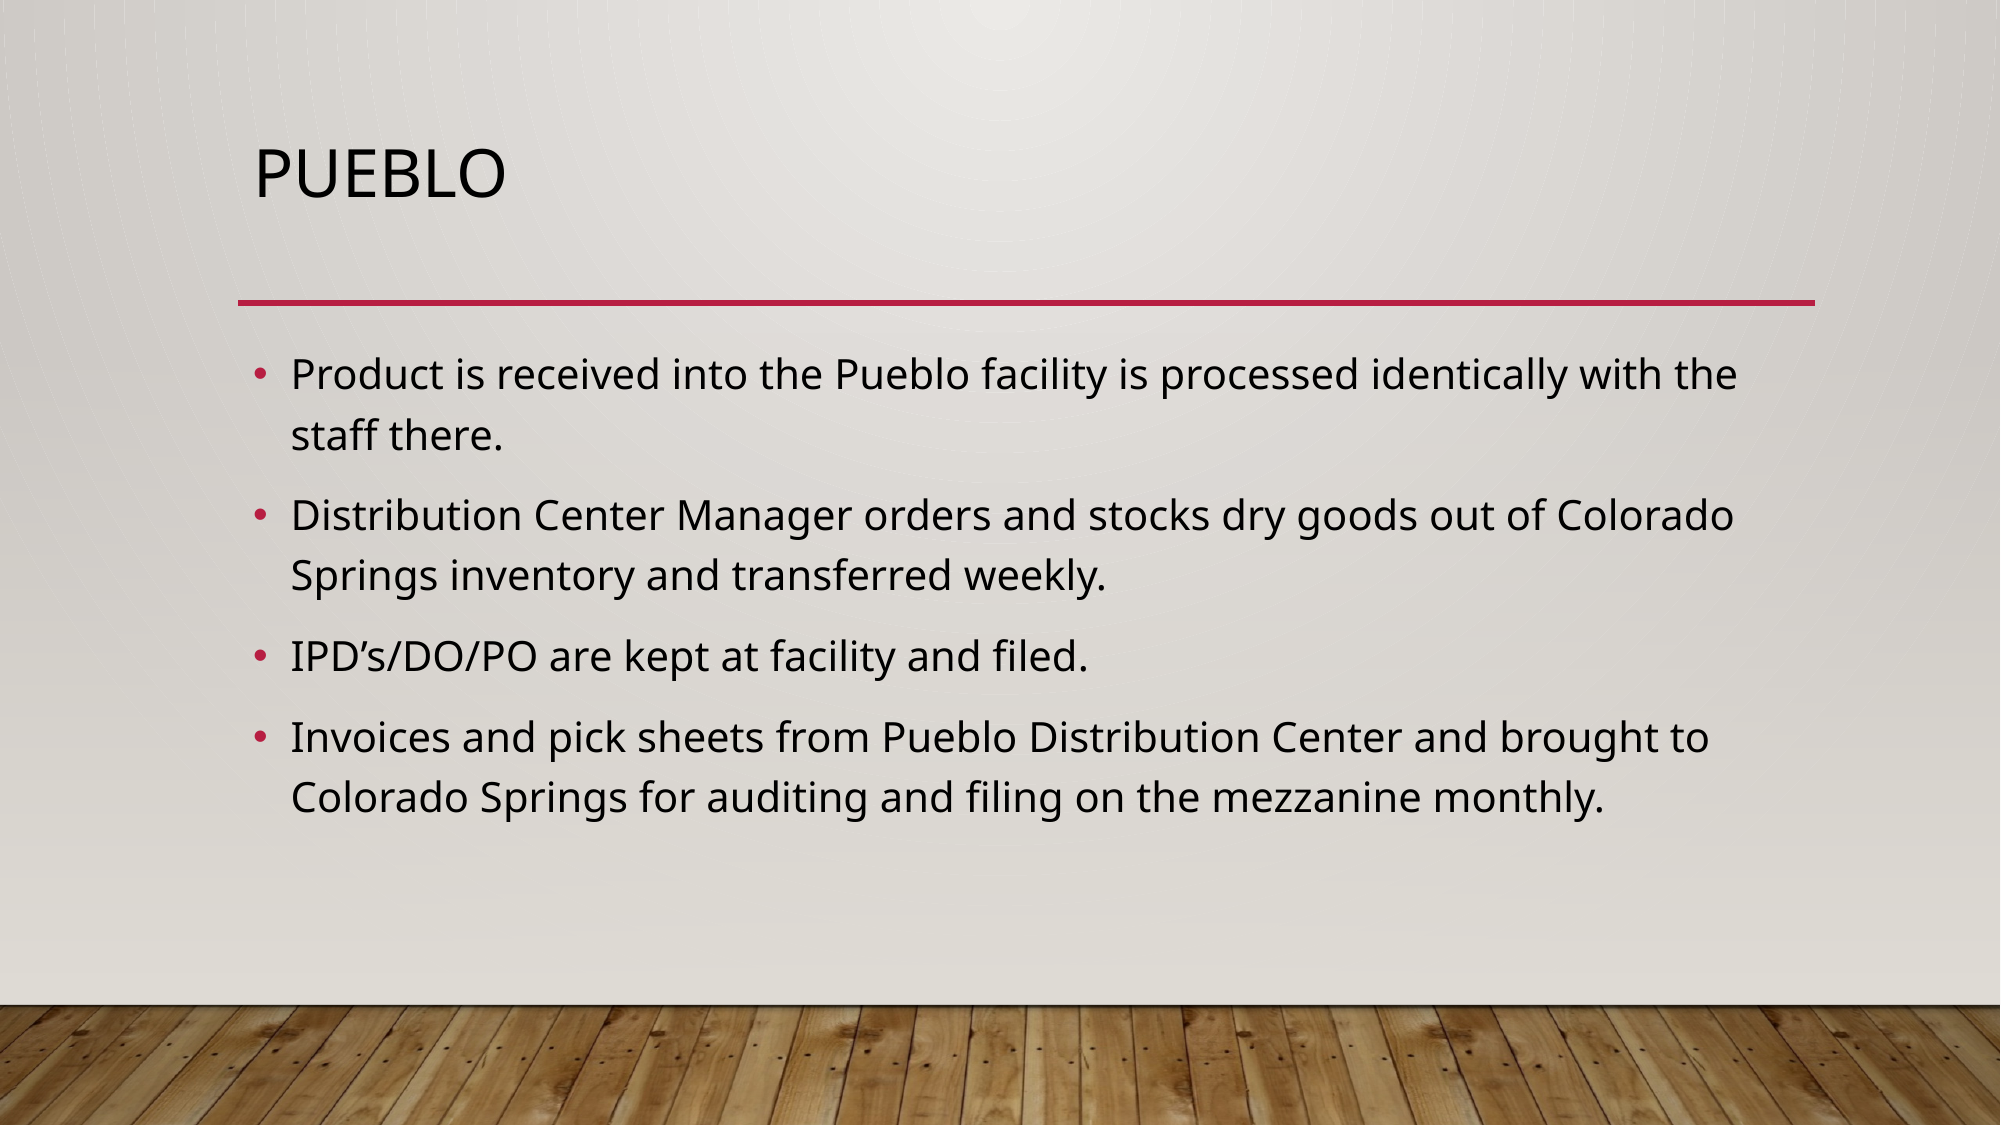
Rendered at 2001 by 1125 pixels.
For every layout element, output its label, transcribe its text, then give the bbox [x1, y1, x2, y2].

list Product is received into the Pueblo facility is processed identically with the staff there. Distribution Center Manager orders and stocks dry goods out of Colorado Springs inventory and transferred weekly. IPD’s/DO/PO are kept at facility and filed. Invoices and pick sheets from Pueblo Distribution Center and brought to Colorado Springs for auditing and filing on the mezzanine monthly. [238, 330, 1814, 897]
title pueblo [238, 131, 1814, 305]
picture [0, 1005, 2000, 1125]
